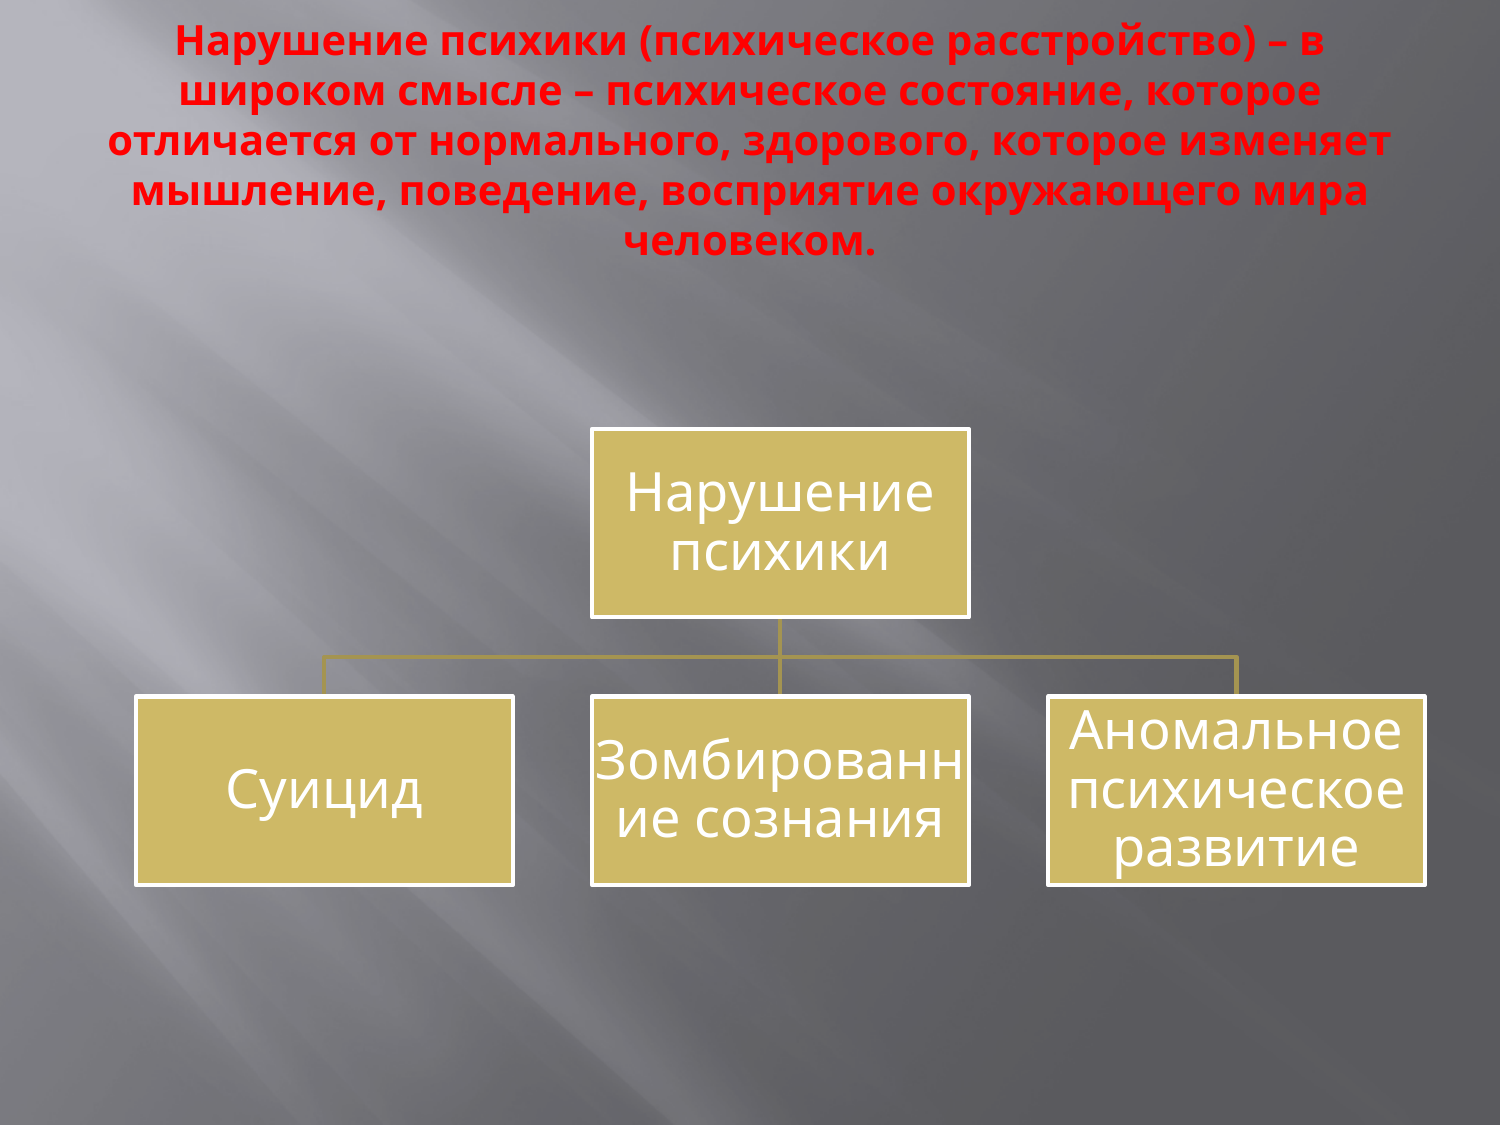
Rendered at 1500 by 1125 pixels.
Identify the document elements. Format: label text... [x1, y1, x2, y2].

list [135, 302, 1426, 1012]
title Нарушение психики (психическое расстройство) – в широком смысле – психическое состояние, которое отличается от нормального, здорового, которое изменяет мышление, поведение, восприятие окружающего мира человеком. [75, 45, 1425, 233]
